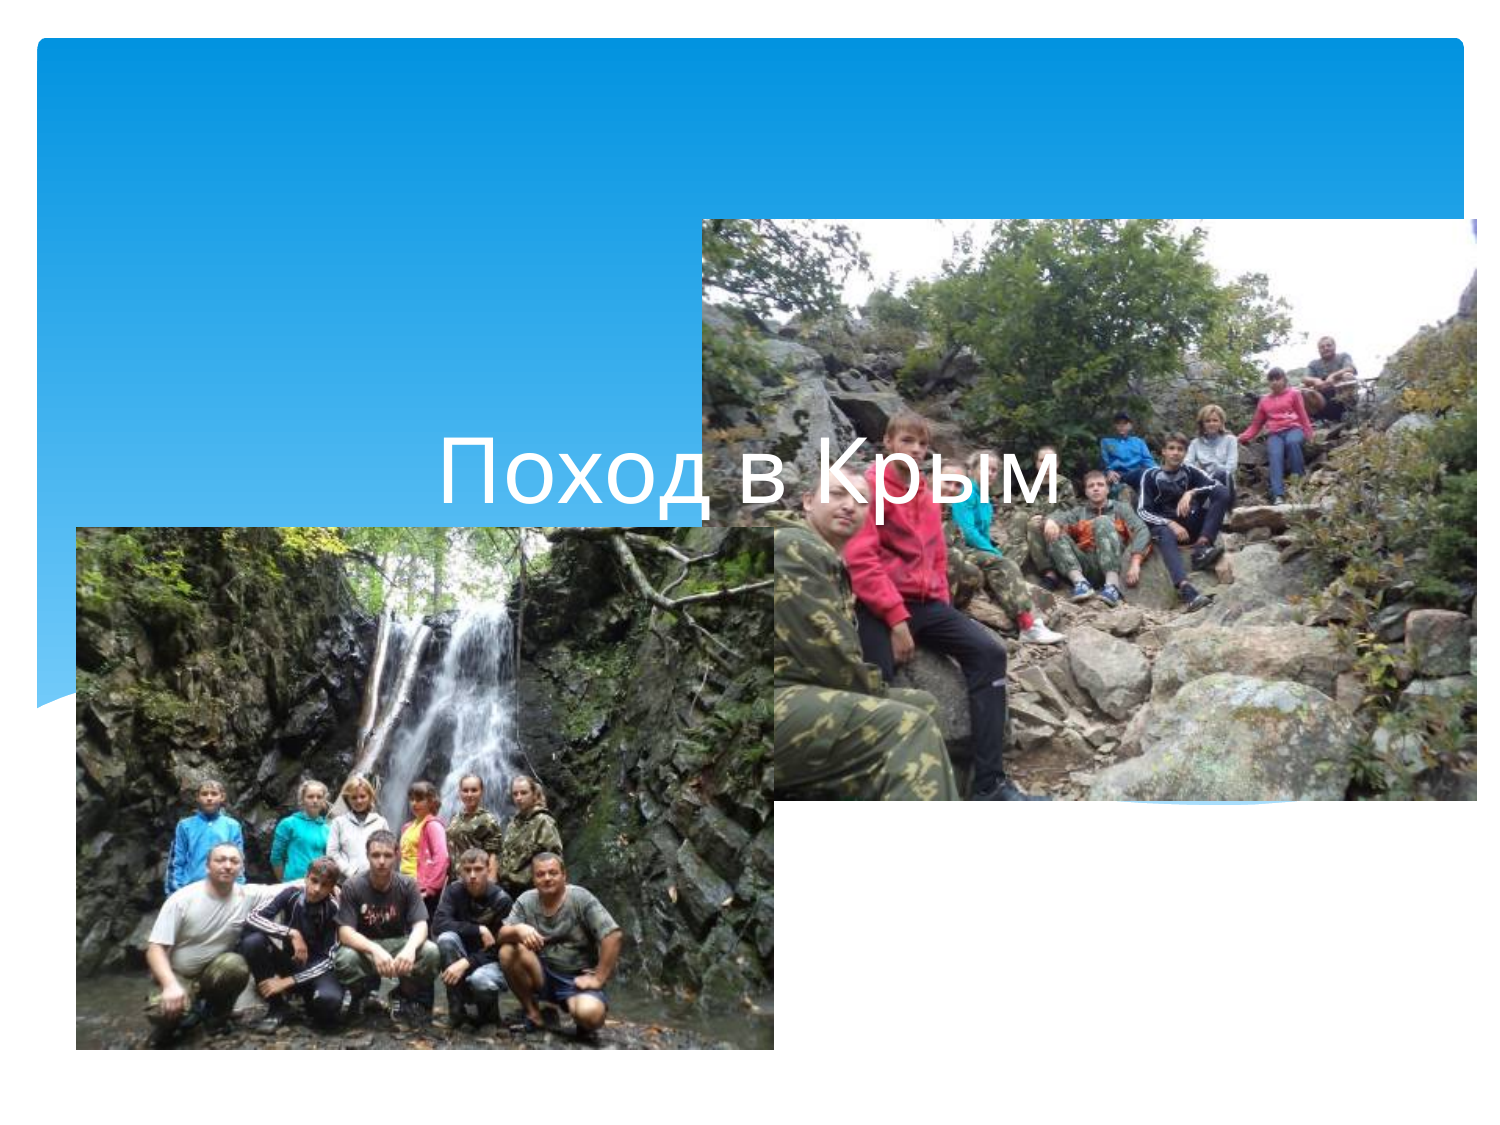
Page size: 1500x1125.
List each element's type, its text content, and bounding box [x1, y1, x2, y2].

title Поход в Крым [113, 404, 694, 518]
picture [76, 526, 775, 1051]
picture [702, 219, 1478, 801]
